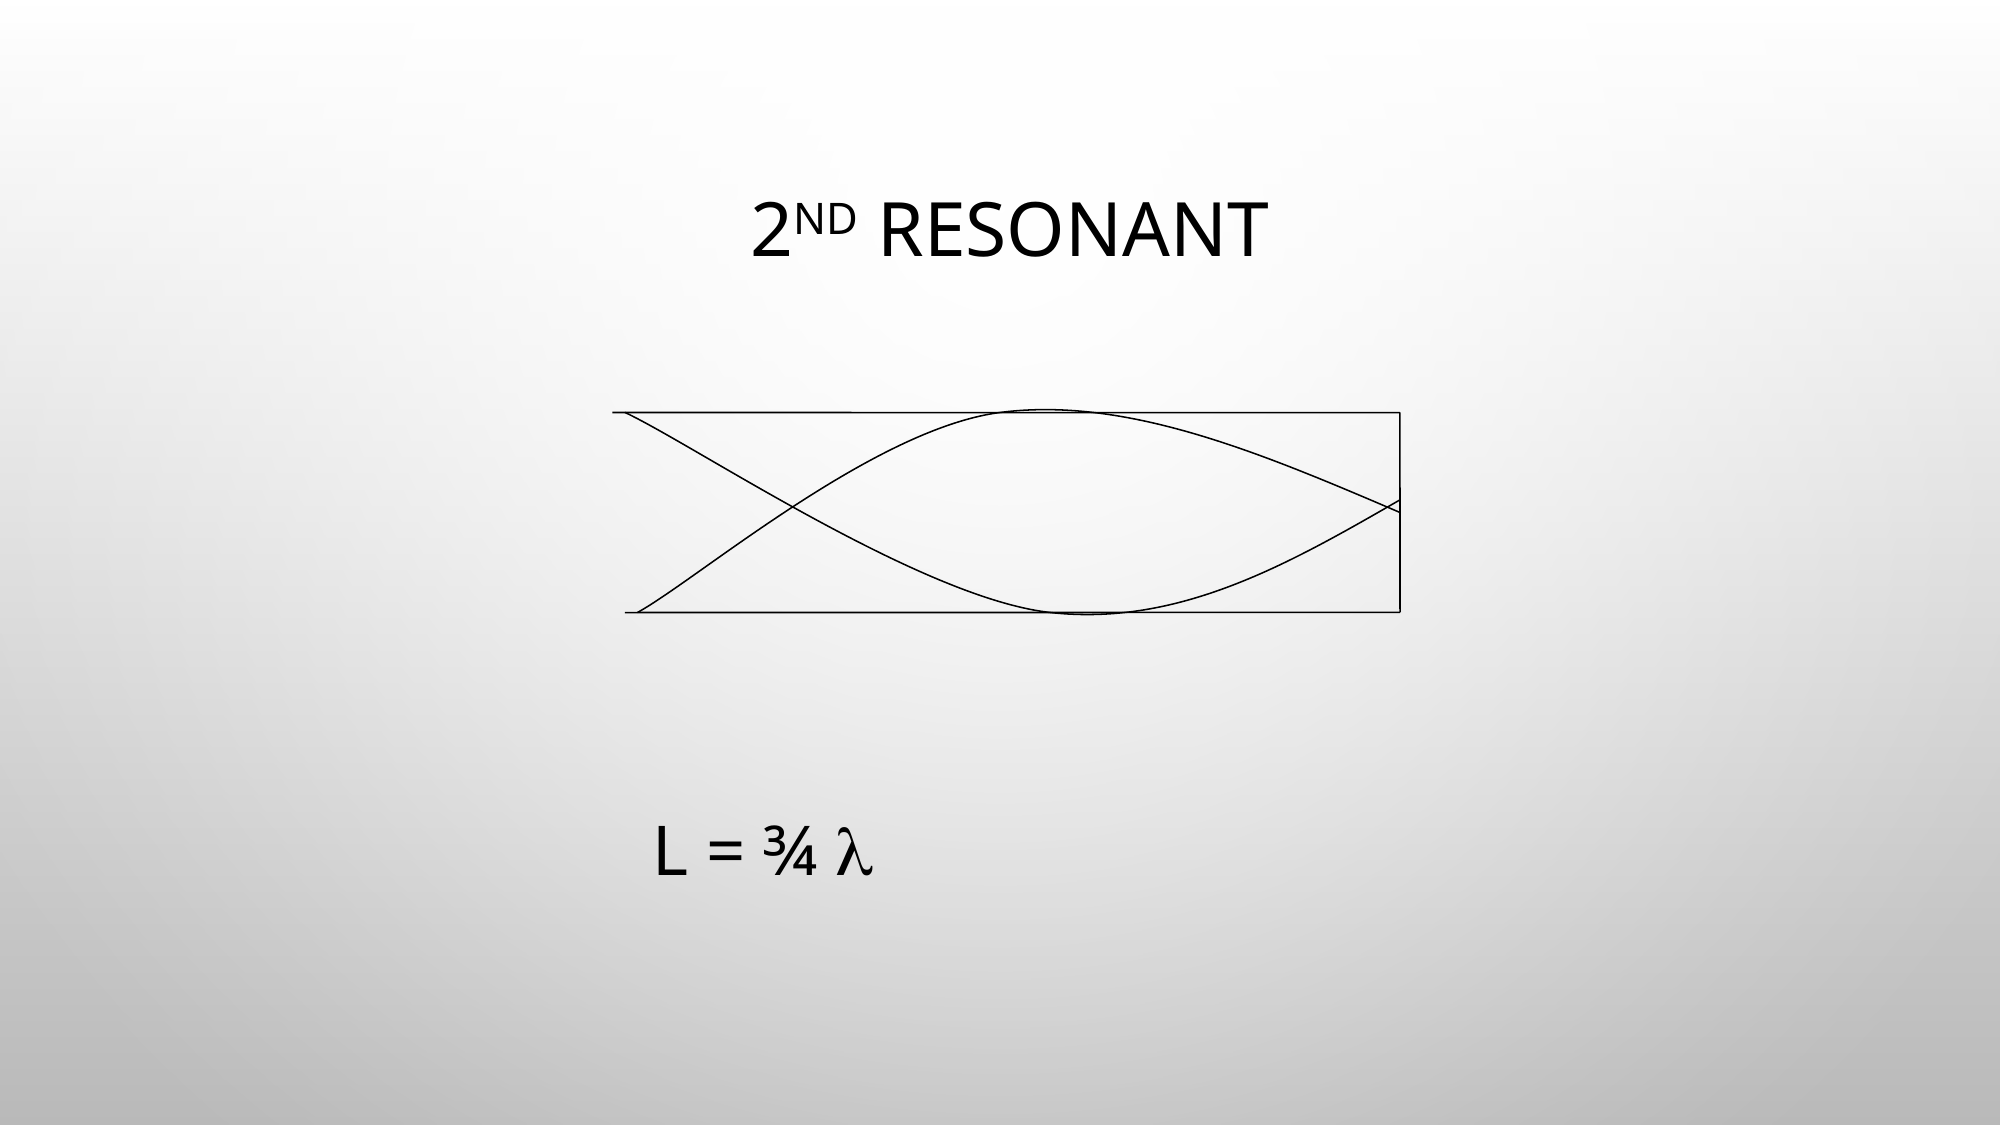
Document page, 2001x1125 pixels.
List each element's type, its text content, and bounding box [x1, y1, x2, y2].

text_box [637, 507, 925, 613]
title 2nd Resonant [149, 101, 1851, 364]
text_box [1372, 507, 1400, 517]
picture [0, 0, 2000, 1125]
text_box [624, 412, 1400, 615]
list L = ¾  [149, 388, 1851, 950]
text_box [904, 409, 1359, 495]
